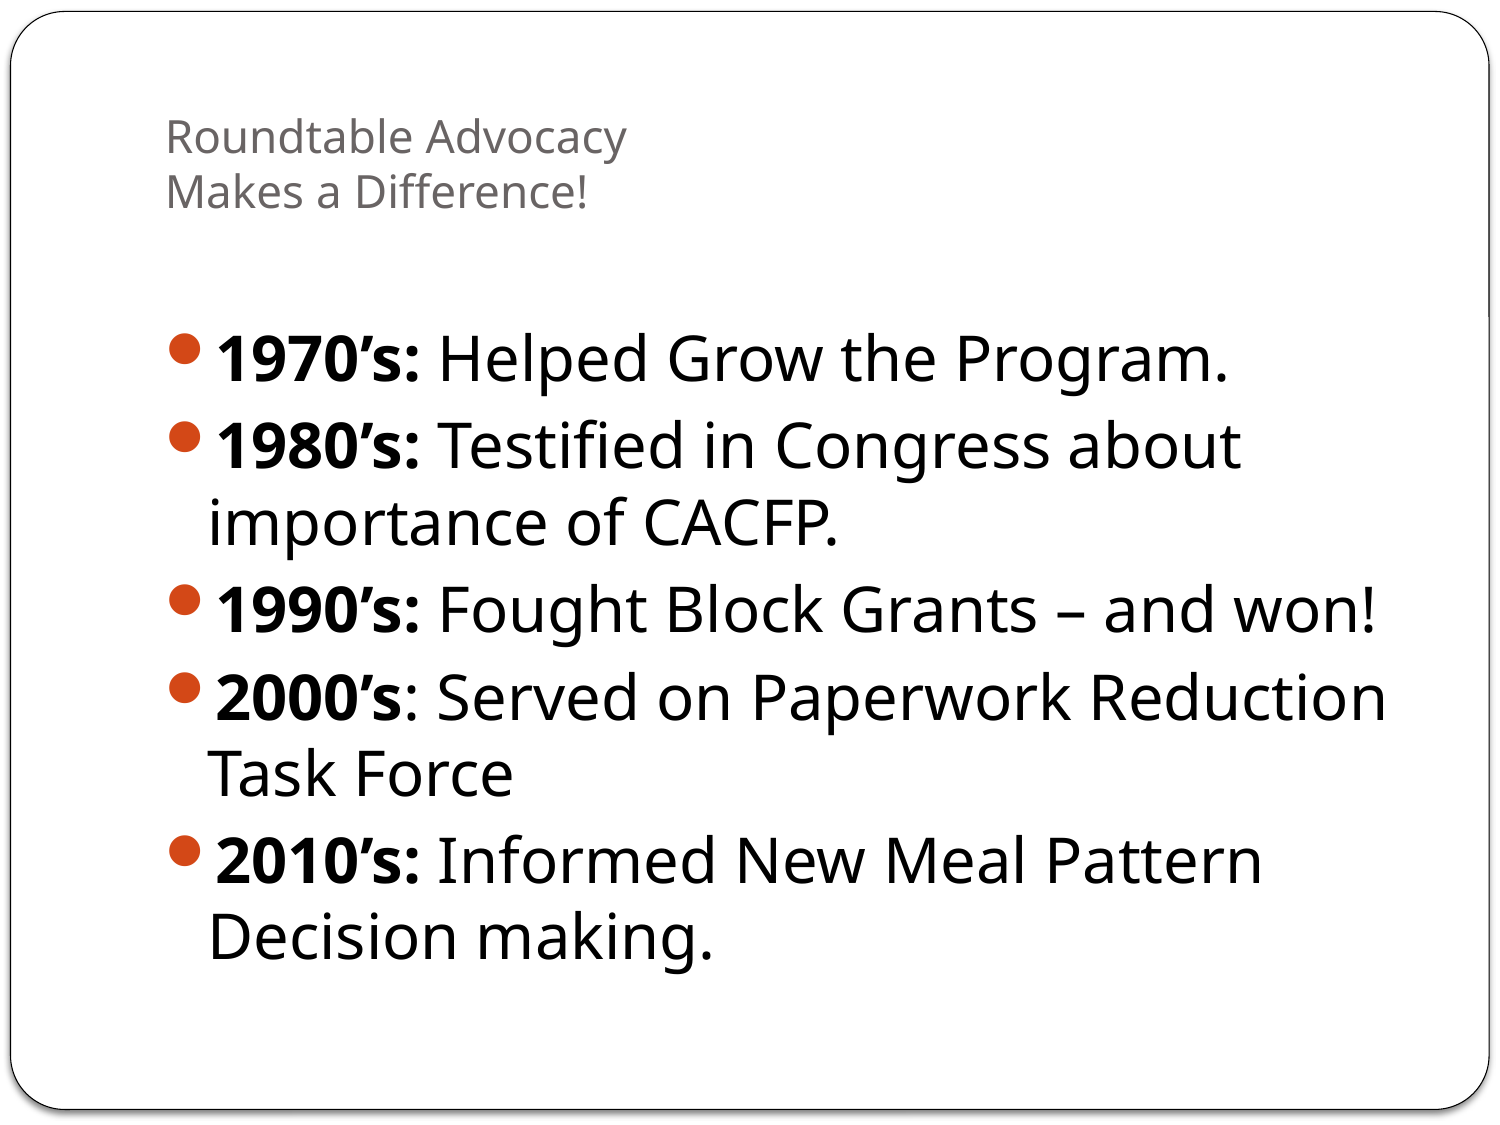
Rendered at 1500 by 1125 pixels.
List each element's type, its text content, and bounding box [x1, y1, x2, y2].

list 1970’s: Helped Grow the Program. 1980’s: Testified in Congress about importance of CACFP. 1990’s: Fought Block Grants – and won! 2000’s: Served on Paperwork Reduction Task Force 2010’s: Informed New Meal Pattern Decision making. [150, 237, 1425, 988]
title Roundtable Advocacy Makes a Difference! [150, 45, 1425, 233]
